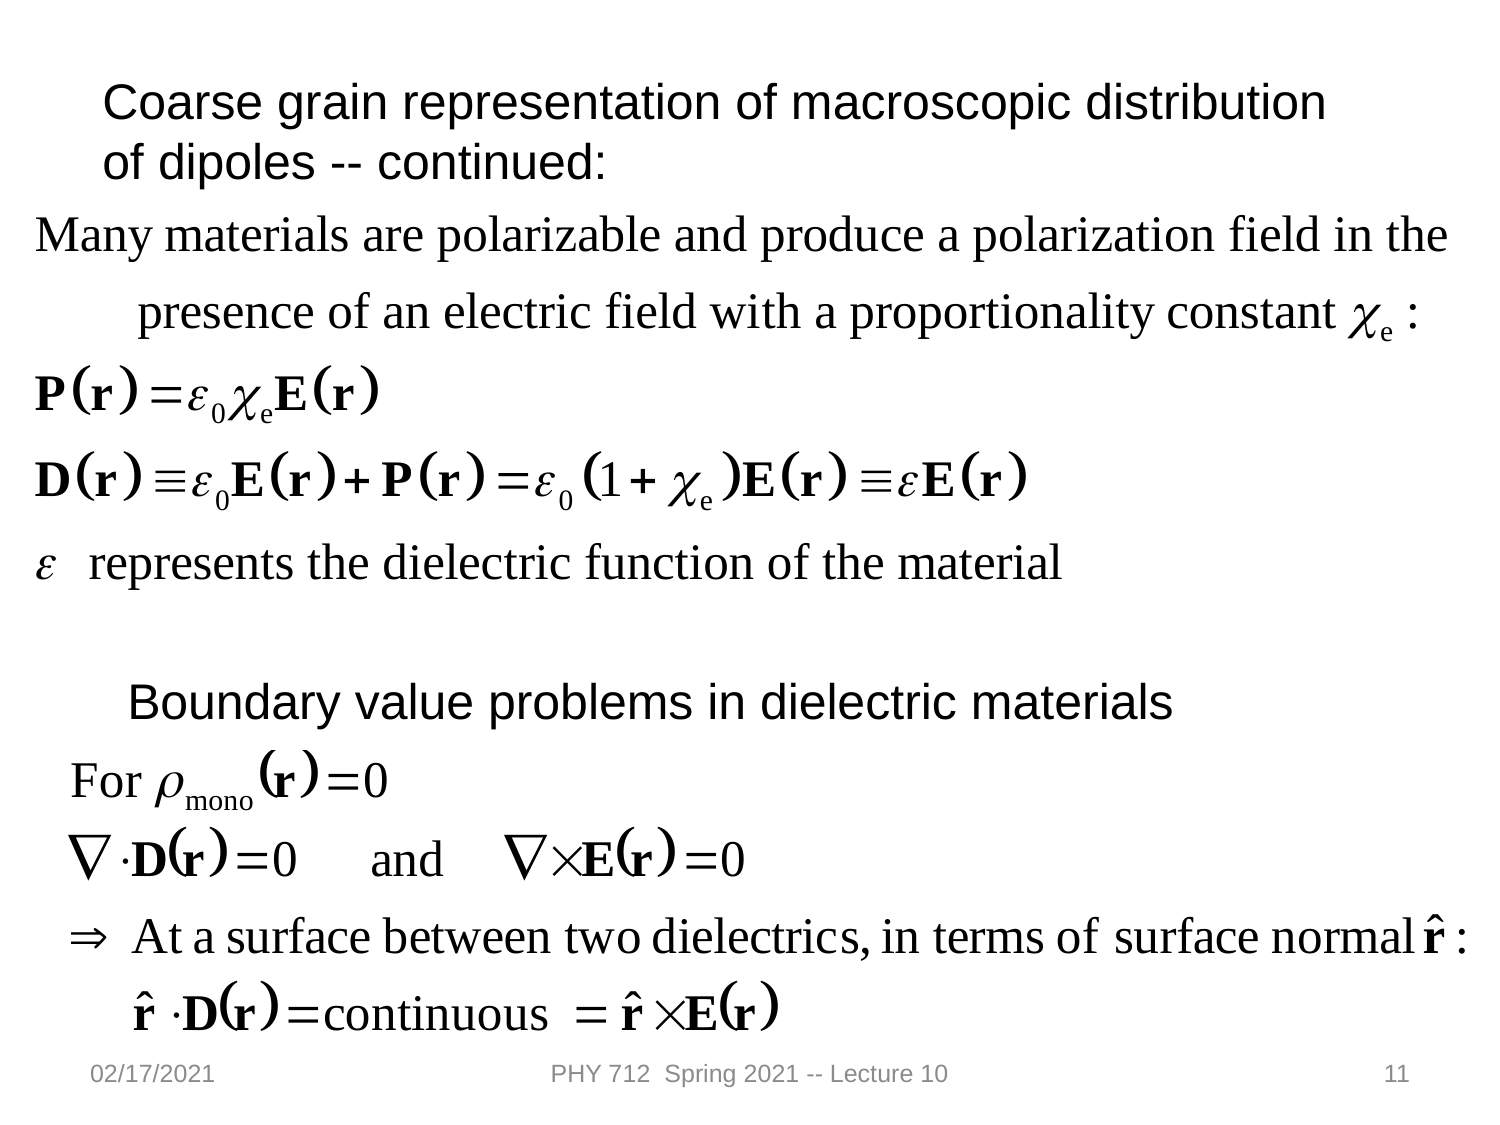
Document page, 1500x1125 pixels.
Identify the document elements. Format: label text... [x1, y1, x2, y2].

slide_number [75, 1058, 425, 1103]
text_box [62, 749, 1474, 1050]
text_box Coarse grain representation of macroscopic distribution of dipoles -- continued: [87, 62, 1363, 198]
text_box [26, 204, 1472, 604]
footer PHY 712 Spring 2021 -- Lecture 10 [512, 1058, 988, 1103]
text_box Boundary value problems in dielectric materials [112, 662, 1388, 738]
slide_number 11 [1074, 1058, 1425, 1103]
